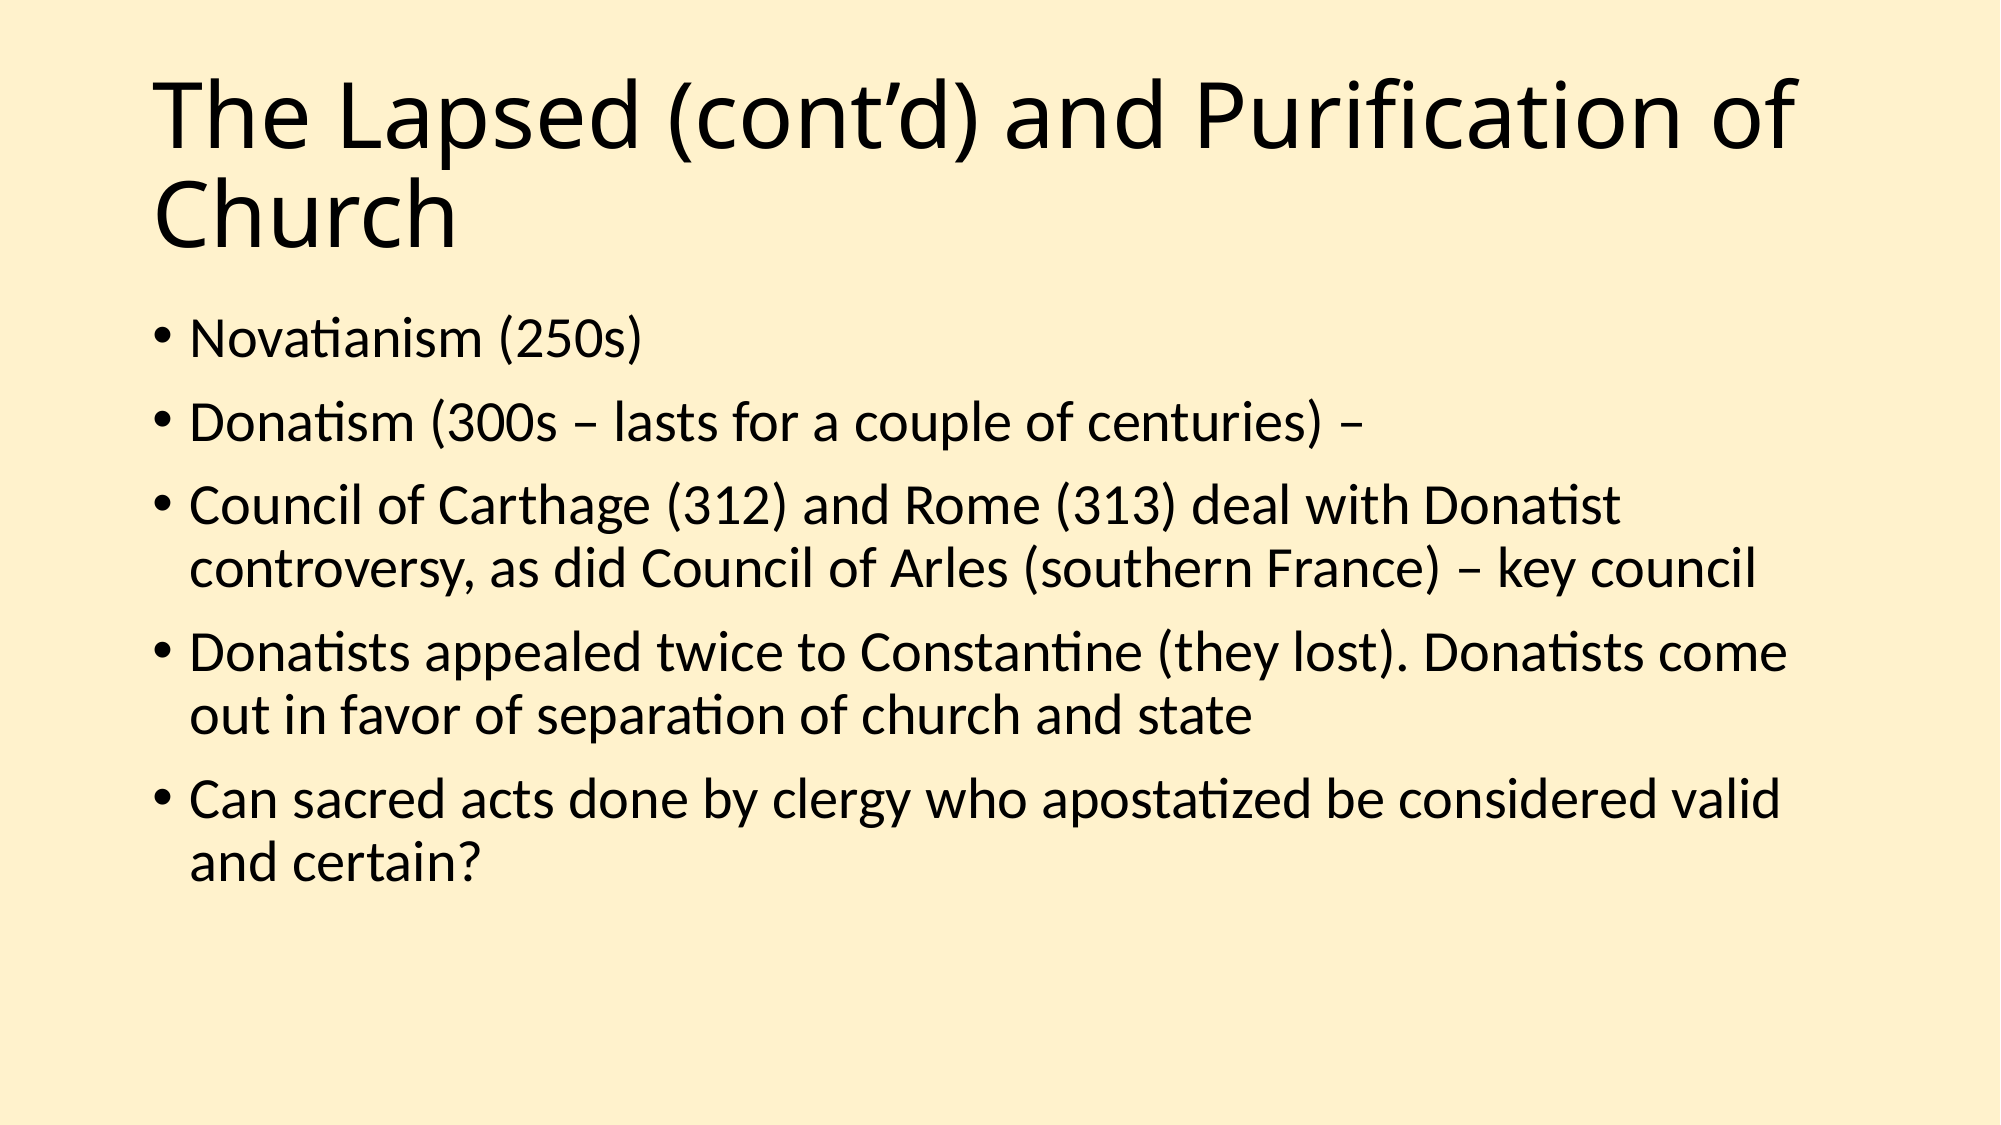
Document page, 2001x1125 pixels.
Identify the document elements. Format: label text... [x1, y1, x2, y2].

title The Lapsed (cont’d) and Purification of Church [137, 59, 1863, 278]
list Novatianism (250s) Donatism (300s – lasts for a couple of centuries) – Council of Carthage (312) and Rome (313) deal with Donatist controversy, as did Council of Arles (southern France) – key council Donatists appealed twice to Constantine (they lost). Donatists come out in favor of separation of church and state Can sacred acts done by clergy who apostatized be considered valid and certain? [137, 299, 1863, 1014]
